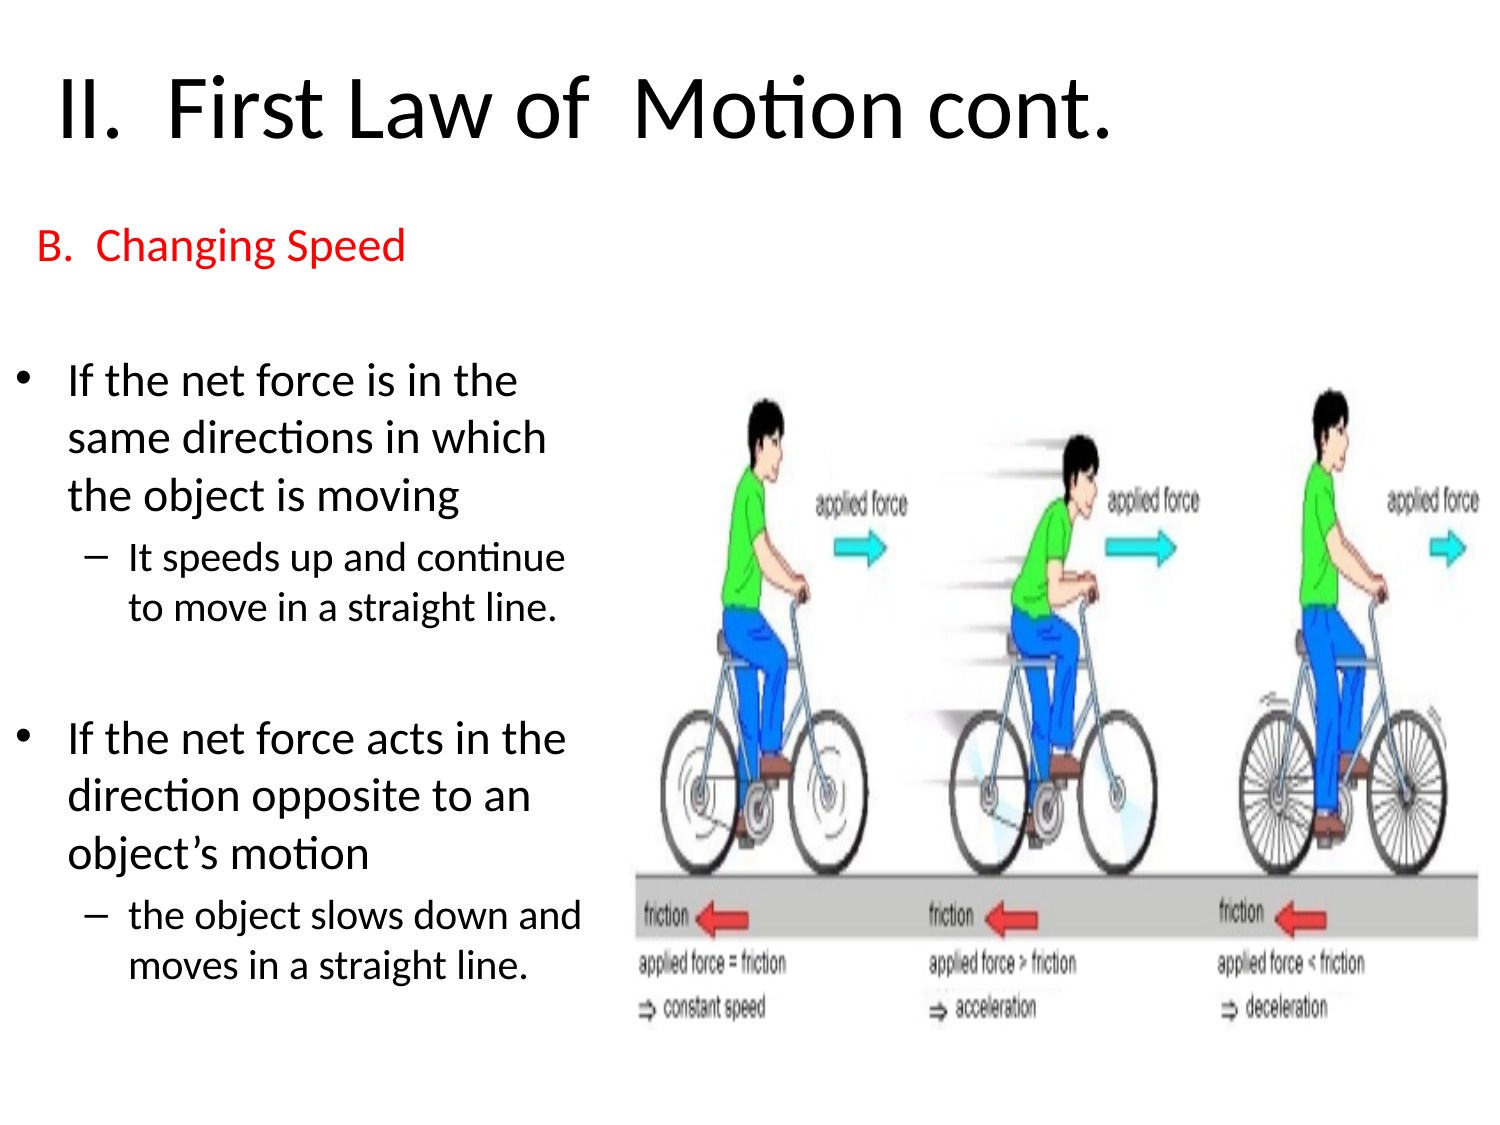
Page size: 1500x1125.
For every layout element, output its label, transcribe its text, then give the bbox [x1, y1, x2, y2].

picture [628, 334, 1482, 1031]
list B. Changing Speed If the net force is in the same directions in which the object is moving It speeds up and continue to move in a straight line. If the net force acts in the direction opposite to an object’s motion the object slows down and moves in a straight line. [0, 206, 602, 1065]
title II. First Law of Motion cont. [41, 0, 1500, 205]
